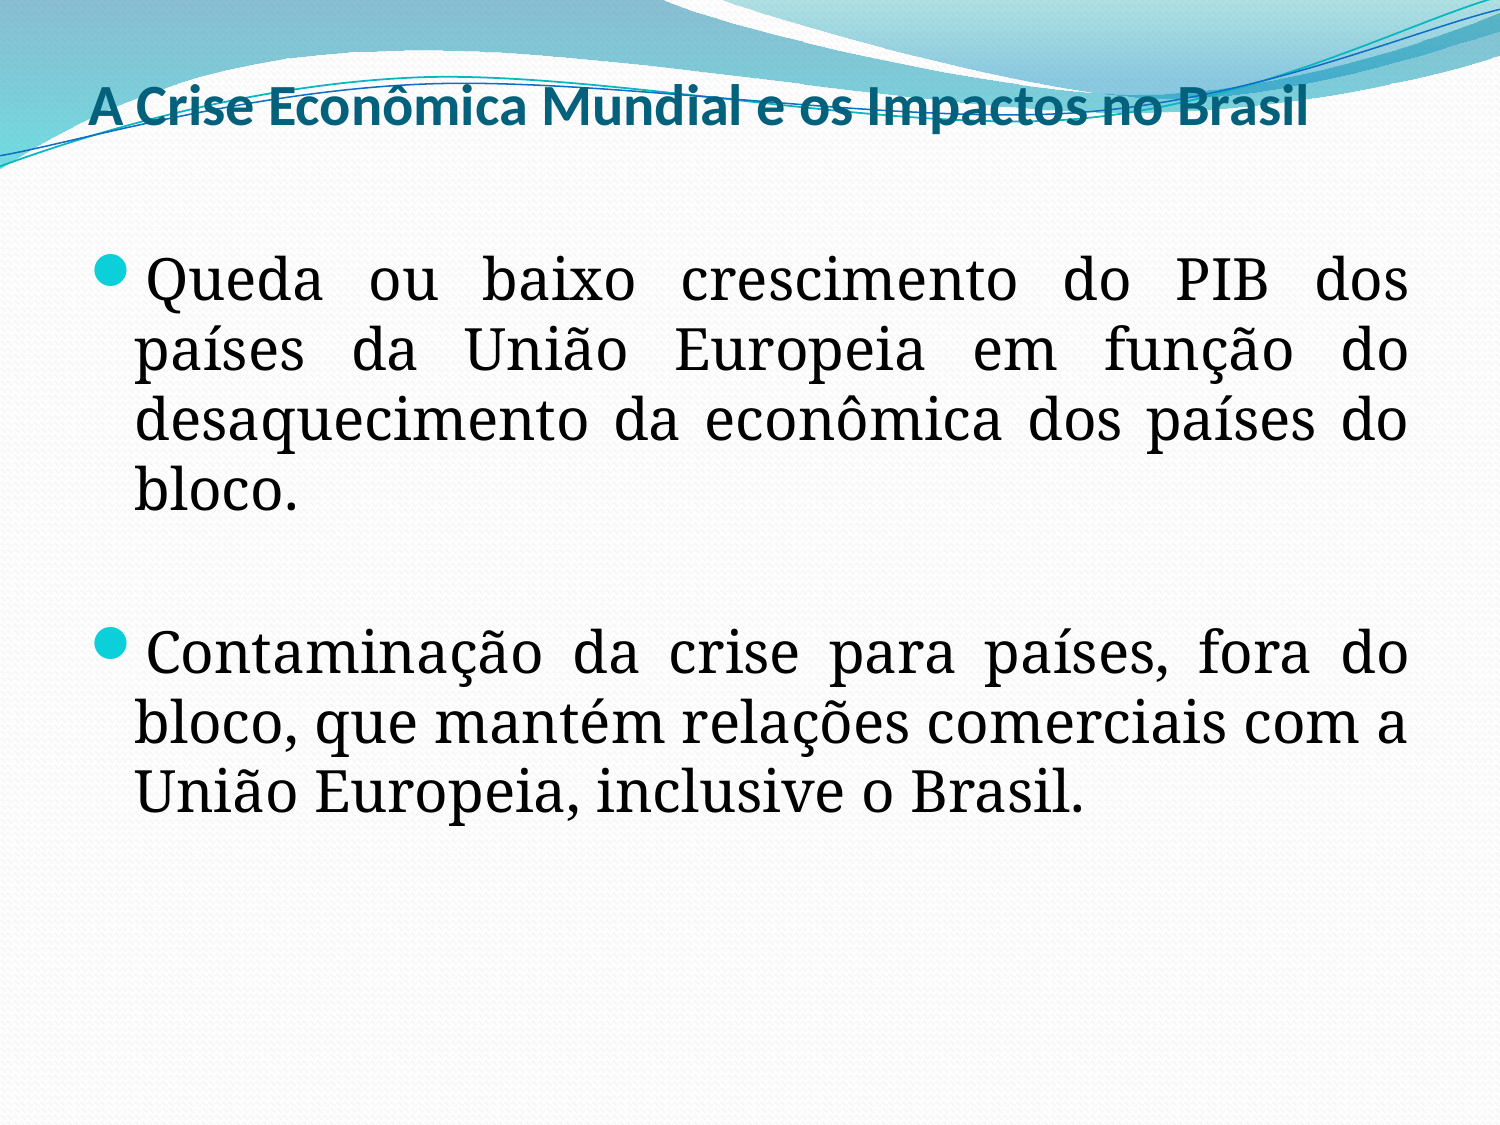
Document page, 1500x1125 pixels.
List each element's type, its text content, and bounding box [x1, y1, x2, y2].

list Queda ou baixo crescimento do PIB dos países da União Europeia em função do desaquecimento da econômica dos países do bloco. Contaminação da crise para países, fora do bloco, que mantém relações comerciais com a União Europeia, inclusive o Brasil. [75, 160, 1425, 1005]
title A Crise Econômica Mundial e os Impactos no Brasil [75, 45, 1425, 138]
